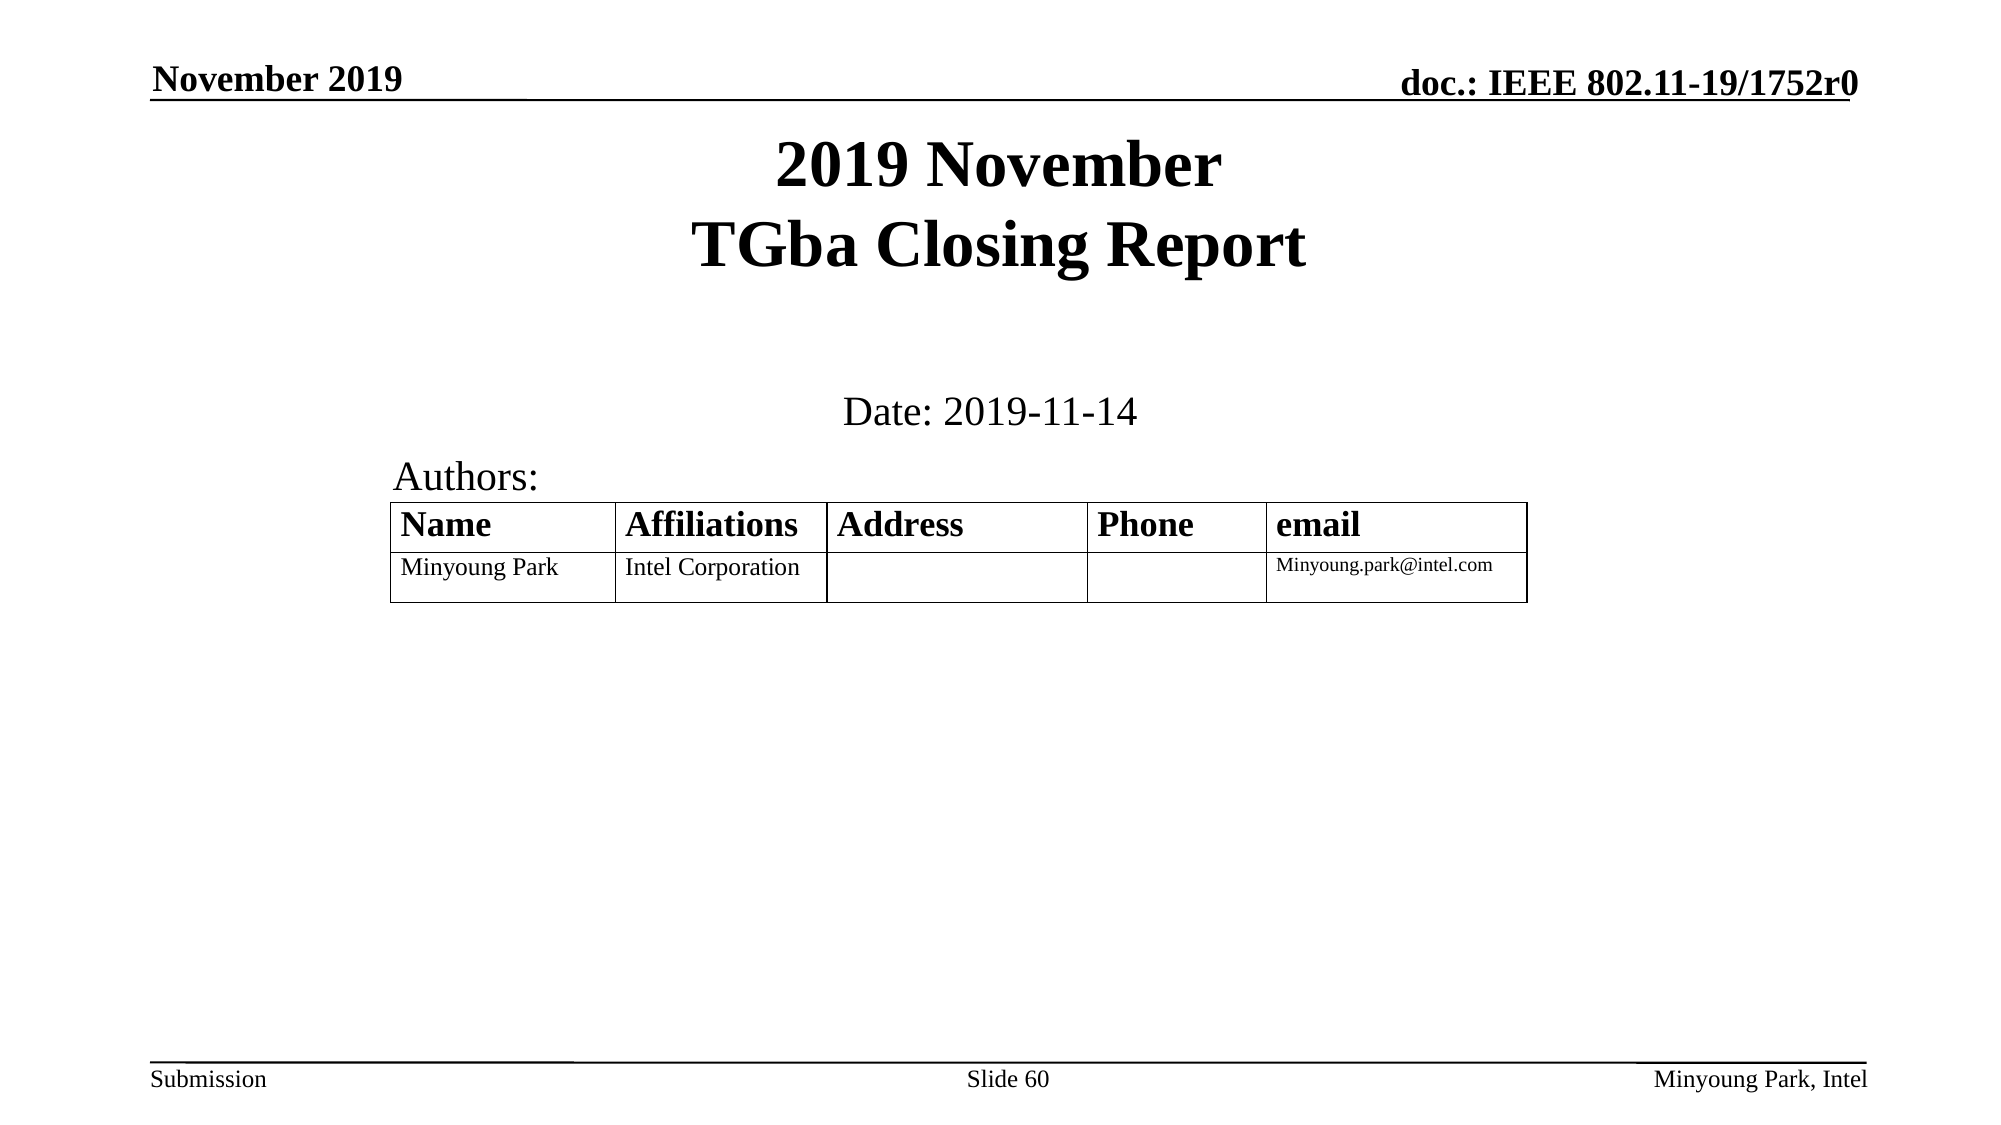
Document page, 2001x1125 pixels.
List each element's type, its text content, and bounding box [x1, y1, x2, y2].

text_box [377, 501, 1555, 934]
slide_number Slide 60 [950, 1061, 1067, 1123]
footer Minyoung Park, Intel [1171, 1061, 1869, 1093]
text_box Date: 2019-11-14 [352, 376, 1628, 442]
title 2019 November TGba Closing Report [149, 112, 1850, 288]
text_box Authors: [377, 441, 616, 500]
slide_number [152, 54, 563, 100]
